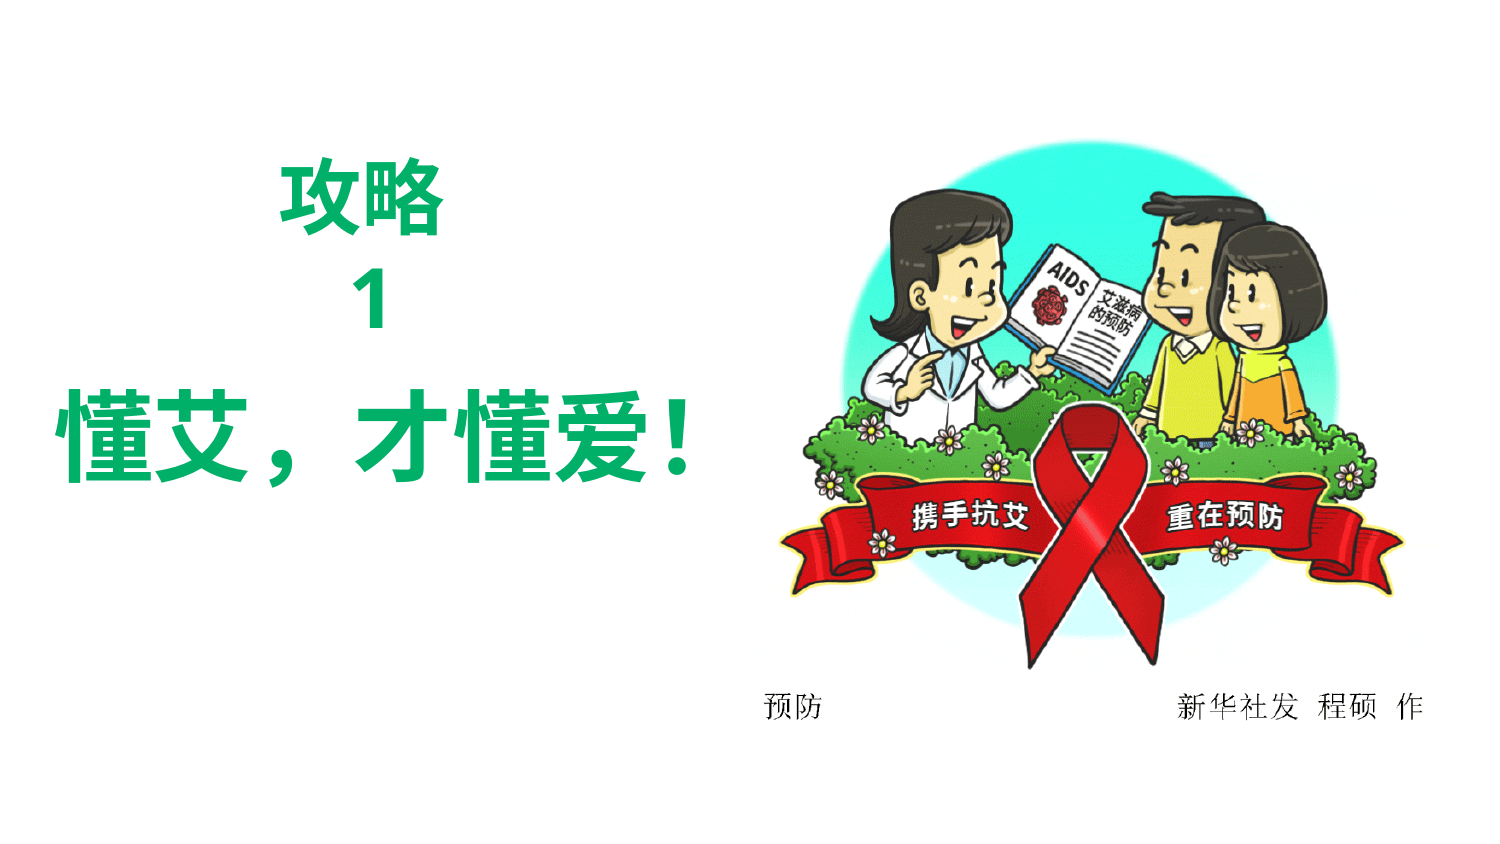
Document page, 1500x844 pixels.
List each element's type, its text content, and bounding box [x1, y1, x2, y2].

picture [749, 114, 1433, 729]
text_box 攻略1 [242, 138, 502, 353]
text_box 懂艾，才懂爱！ [53, 374, 749, 495]
